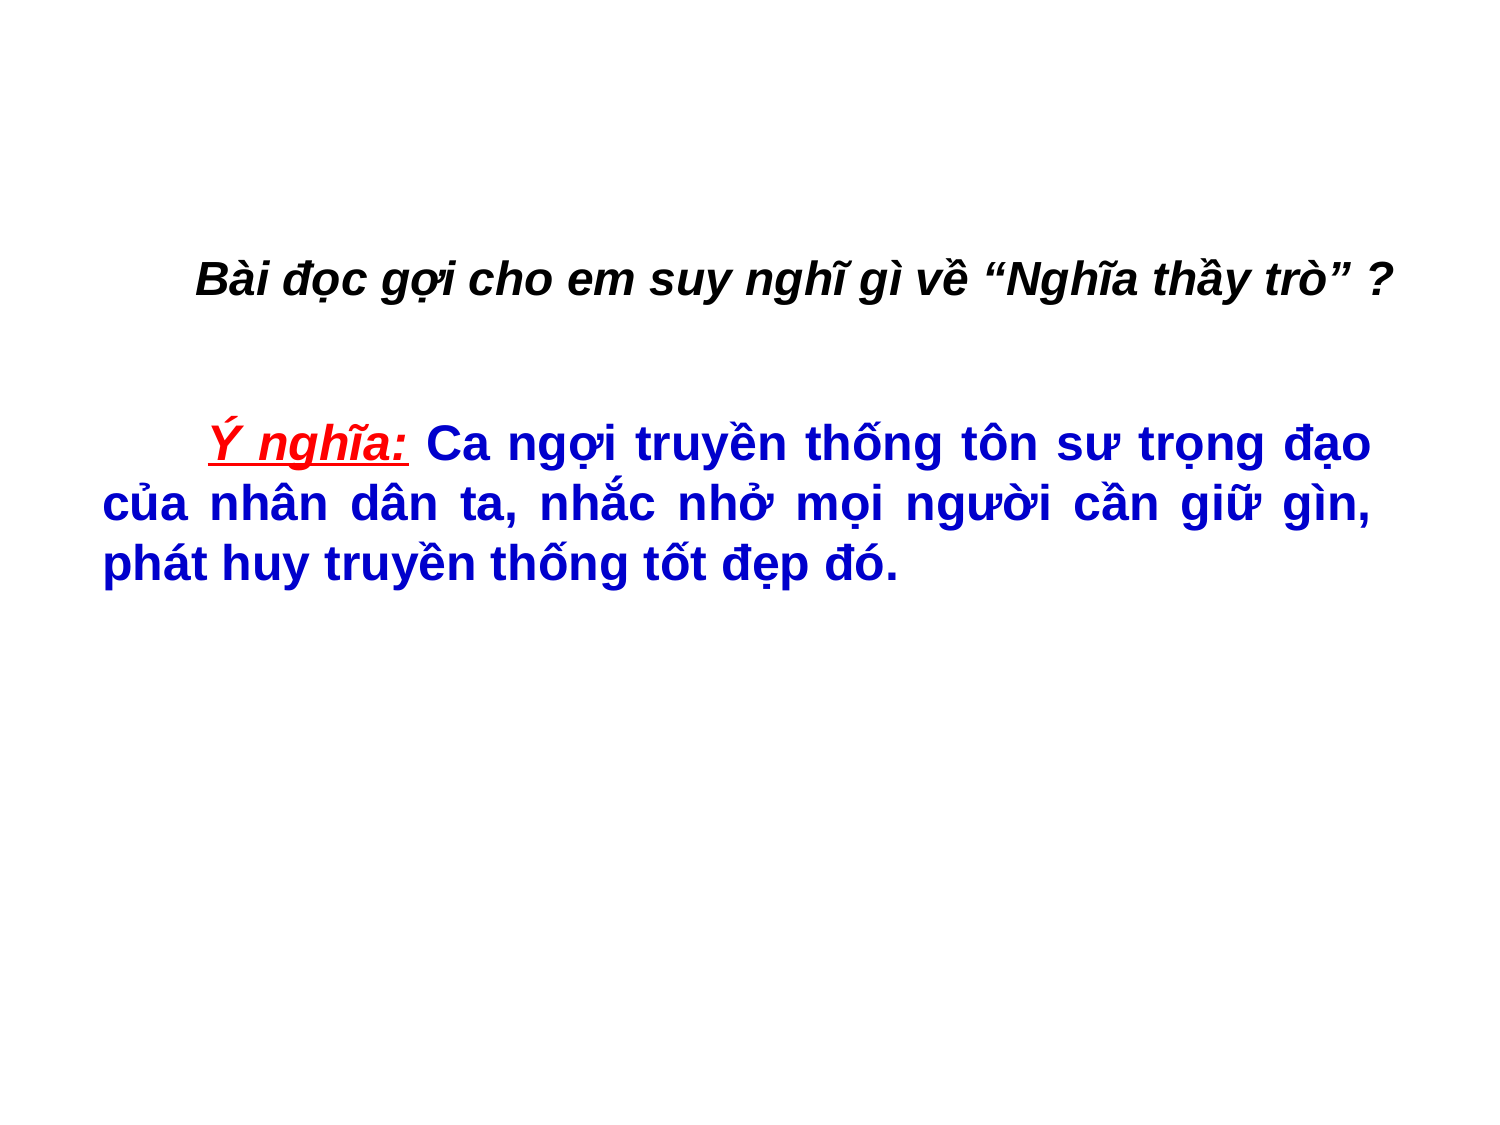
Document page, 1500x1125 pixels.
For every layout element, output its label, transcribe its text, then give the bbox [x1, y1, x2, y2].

text_box Bài đọc gợi cho em suy nghĩ gì về “Nghĩa thầy trò” ? [87, 240, 1463, 313]
text_box Ý nghĩa: Ca ngợi truyền thống tôn sư trọng đạo của nhân dân ta, nhắc nhở mọi người cần giữ gìn, phát huy truyền thống tốt đẹp đó. [87, 403, 1388, 598]
